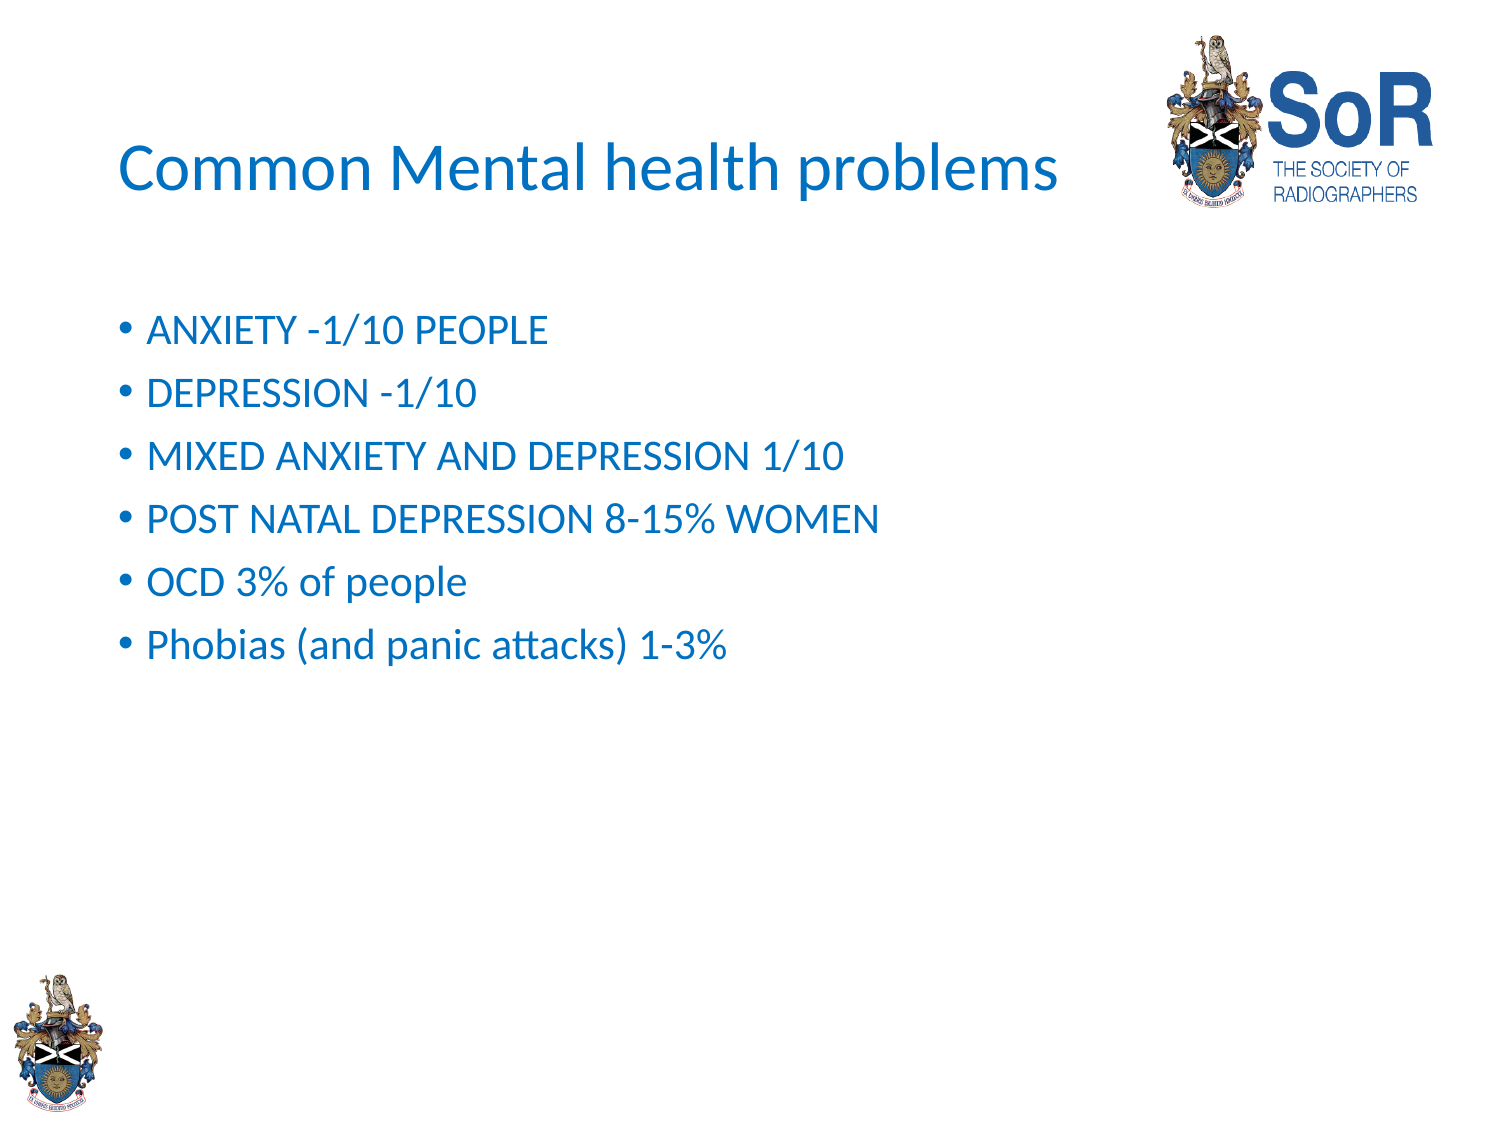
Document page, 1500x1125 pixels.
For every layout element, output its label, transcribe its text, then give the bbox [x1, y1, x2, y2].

title Common Mental health problems [103, 59, 1397, 278]
picture [11, 971, 104, 1115]
list ANXIETY -1/10 PEOPLE DEPRESSION -1/10 MIXED ANXIETY AND DEPRESSION 1/10 POST NATAL DEPRESSION 8-15% WOMEN OCD 3% of people Phobias (and panic attacks) 1-3% [103, 299, 1397, 1014]
picture [1163, 30, 1433, 212]
